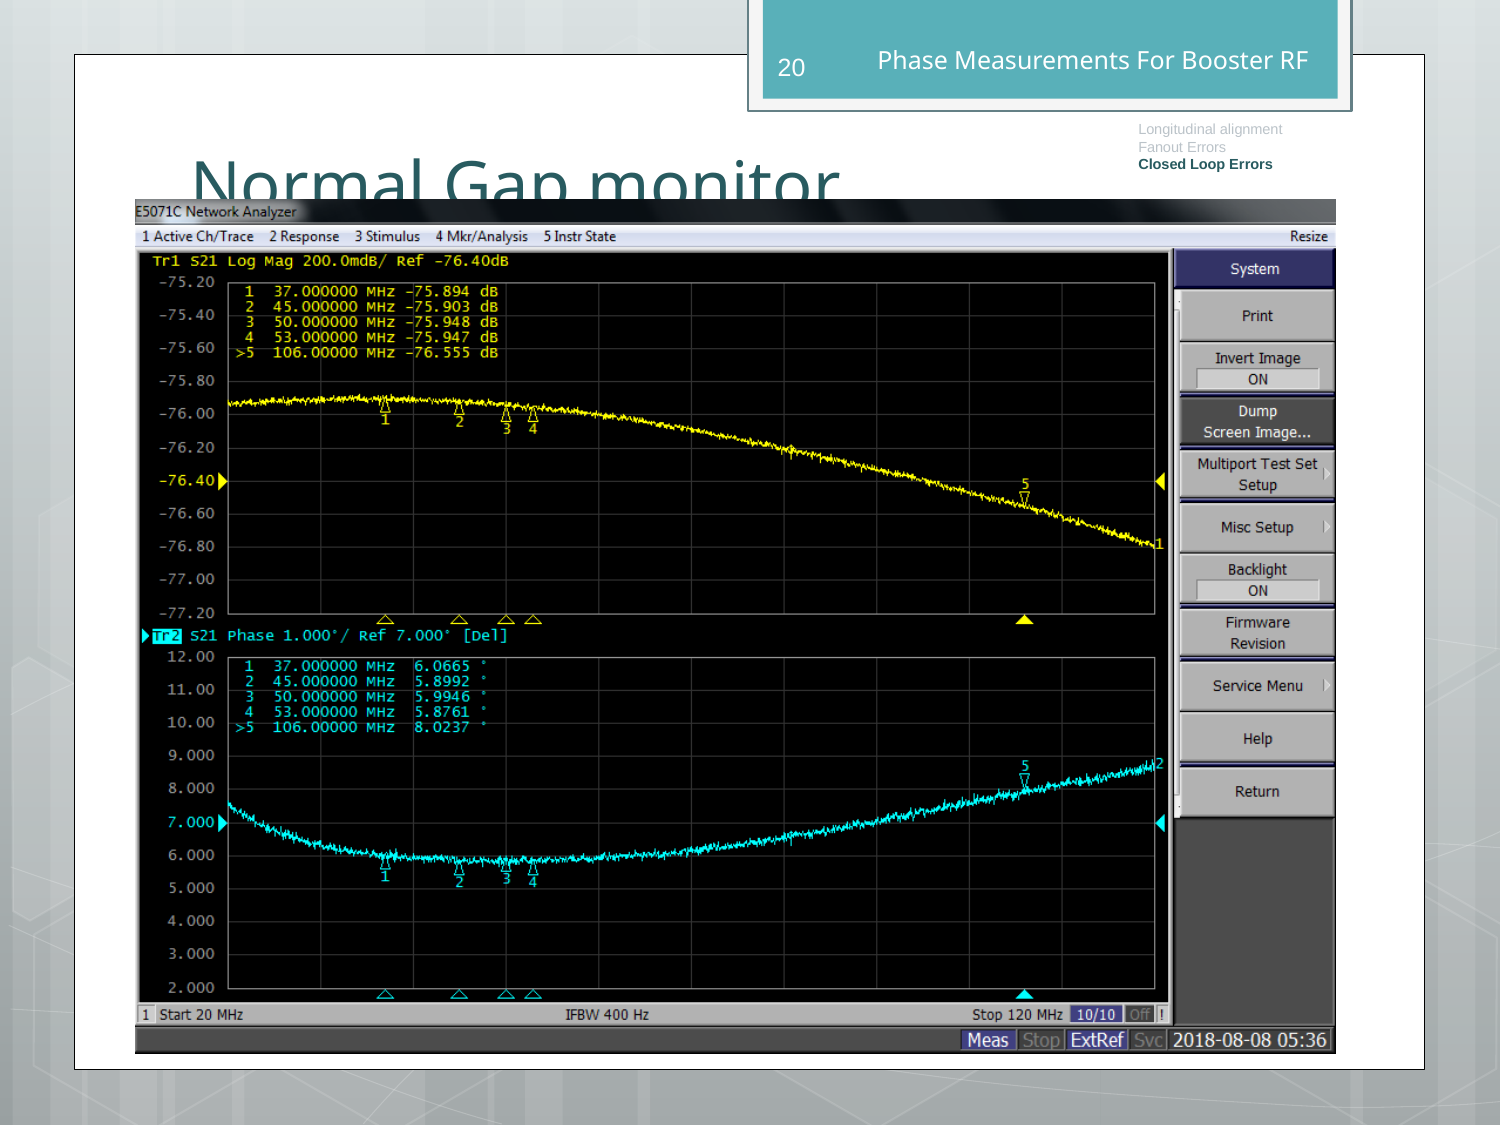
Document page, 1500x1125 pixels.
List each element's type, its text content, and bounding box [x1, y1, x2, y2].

slide_number 20 [762, 36, 982, 97]
picture [135, 199, 1337, 1054]
text_box Longitudinal alignment Fanout Errors Closed Loop Errors [1048, 112, 1347, 180]
title Normal Gap monitor [175, 162, 1328, 197]
text_box Phase Measurements For Booster RF [862, 37, 1338, 83]
